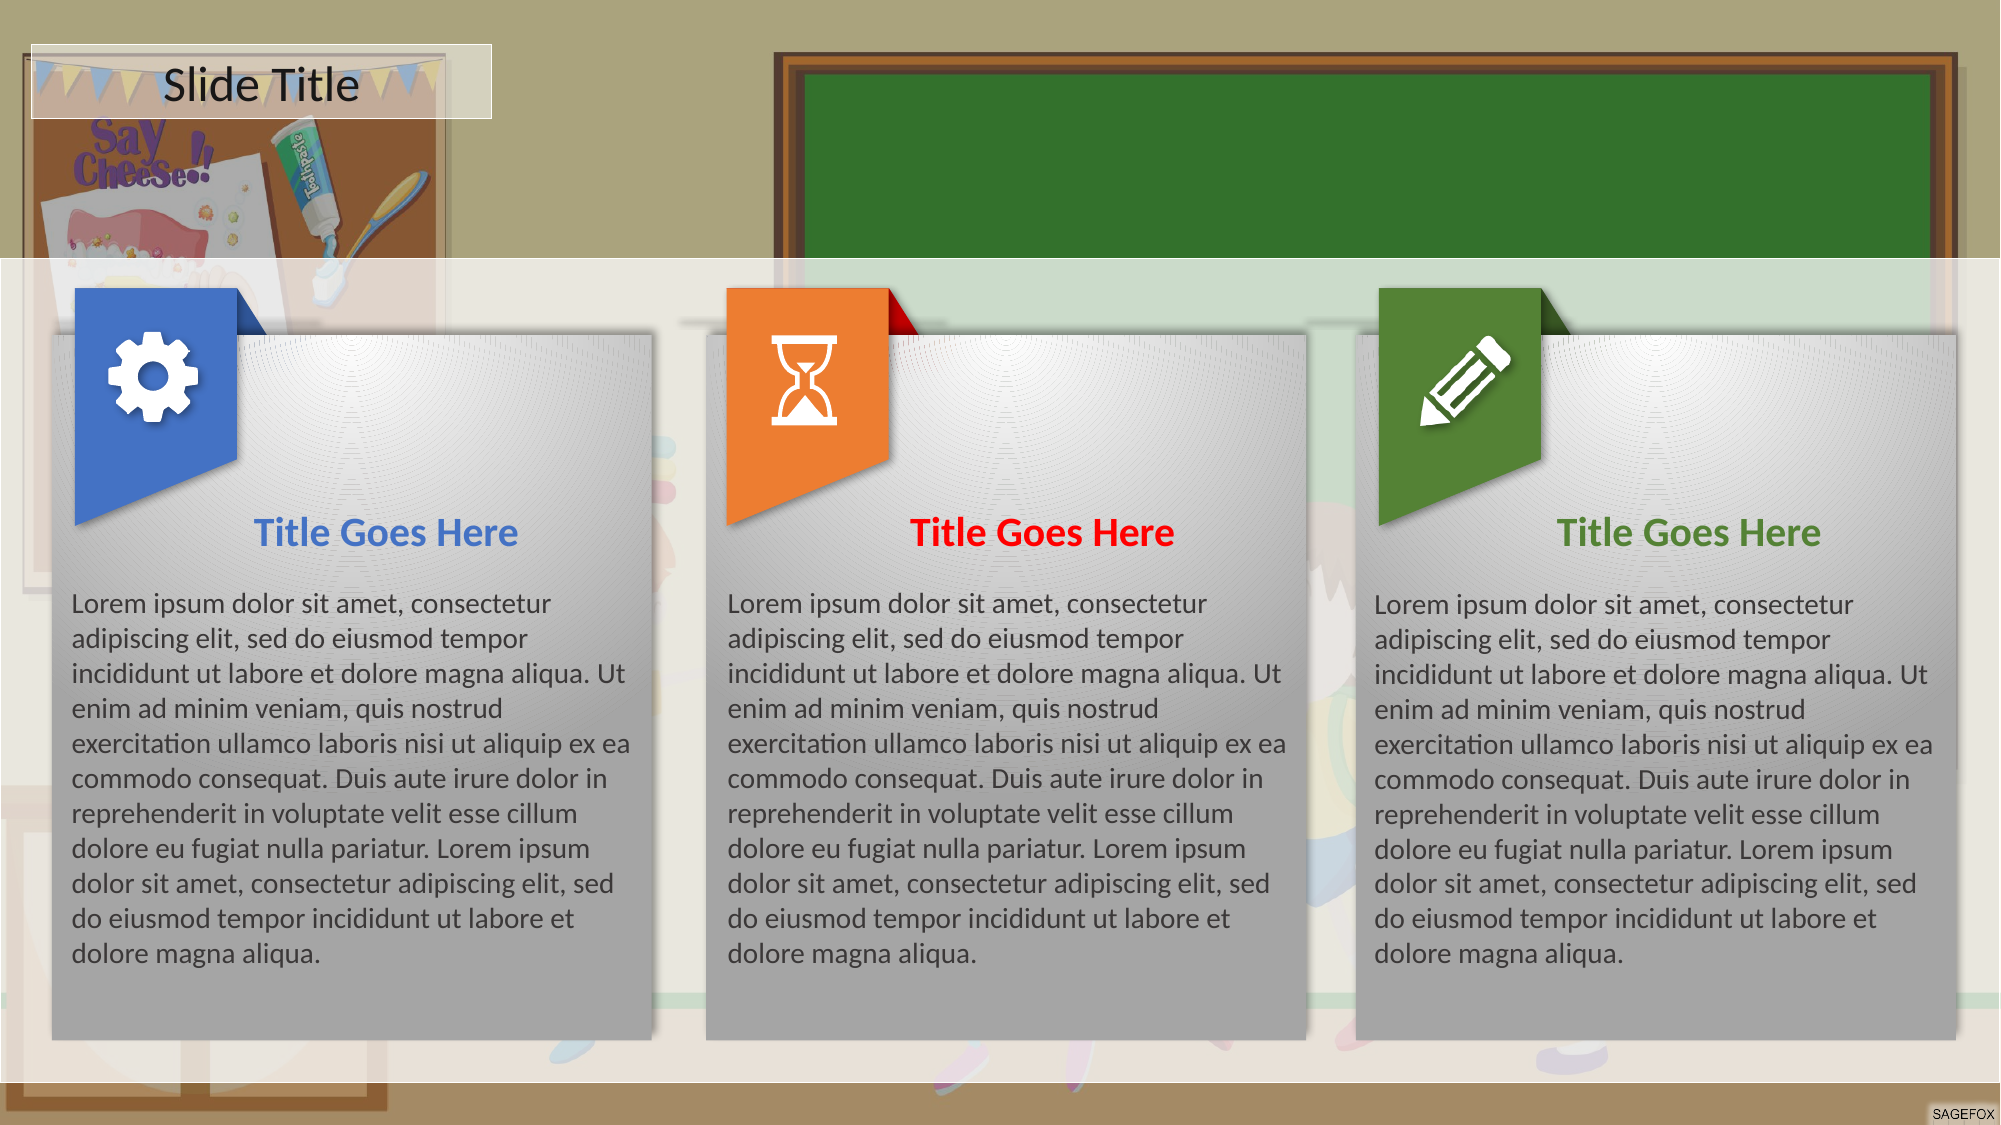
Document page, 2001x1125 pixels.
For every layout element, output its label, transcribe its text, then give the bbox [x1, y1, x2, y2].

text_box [56, 497, 656, 1017]
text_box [1359, 497, 1959, 1018]
picture [1420, 335, 1511, 426]
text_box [54, 288, 335, 372]
text_box [73, 372, 238, 497]
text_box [712, 497, 1312, 1017]
text_box [108, 372, 198, 422]
text_box Slide Title [31, 44, 492, 119]
text_box [1377, 372, 1542, 497]
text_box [706, 288, 987, 372]
text_box [705, 334, 1307, 1041]
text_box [771, 335, 837, 426]
text_box [0, 258, 2000, 1083]
text_box [725, 372, 890, 497]
picture [1929, 1108, 1997, 1125]
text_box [1358, 288, 1639, 372]
text_box [1355, 334, 1957, 1041]
text_box [51, 334, 653, 1041]
